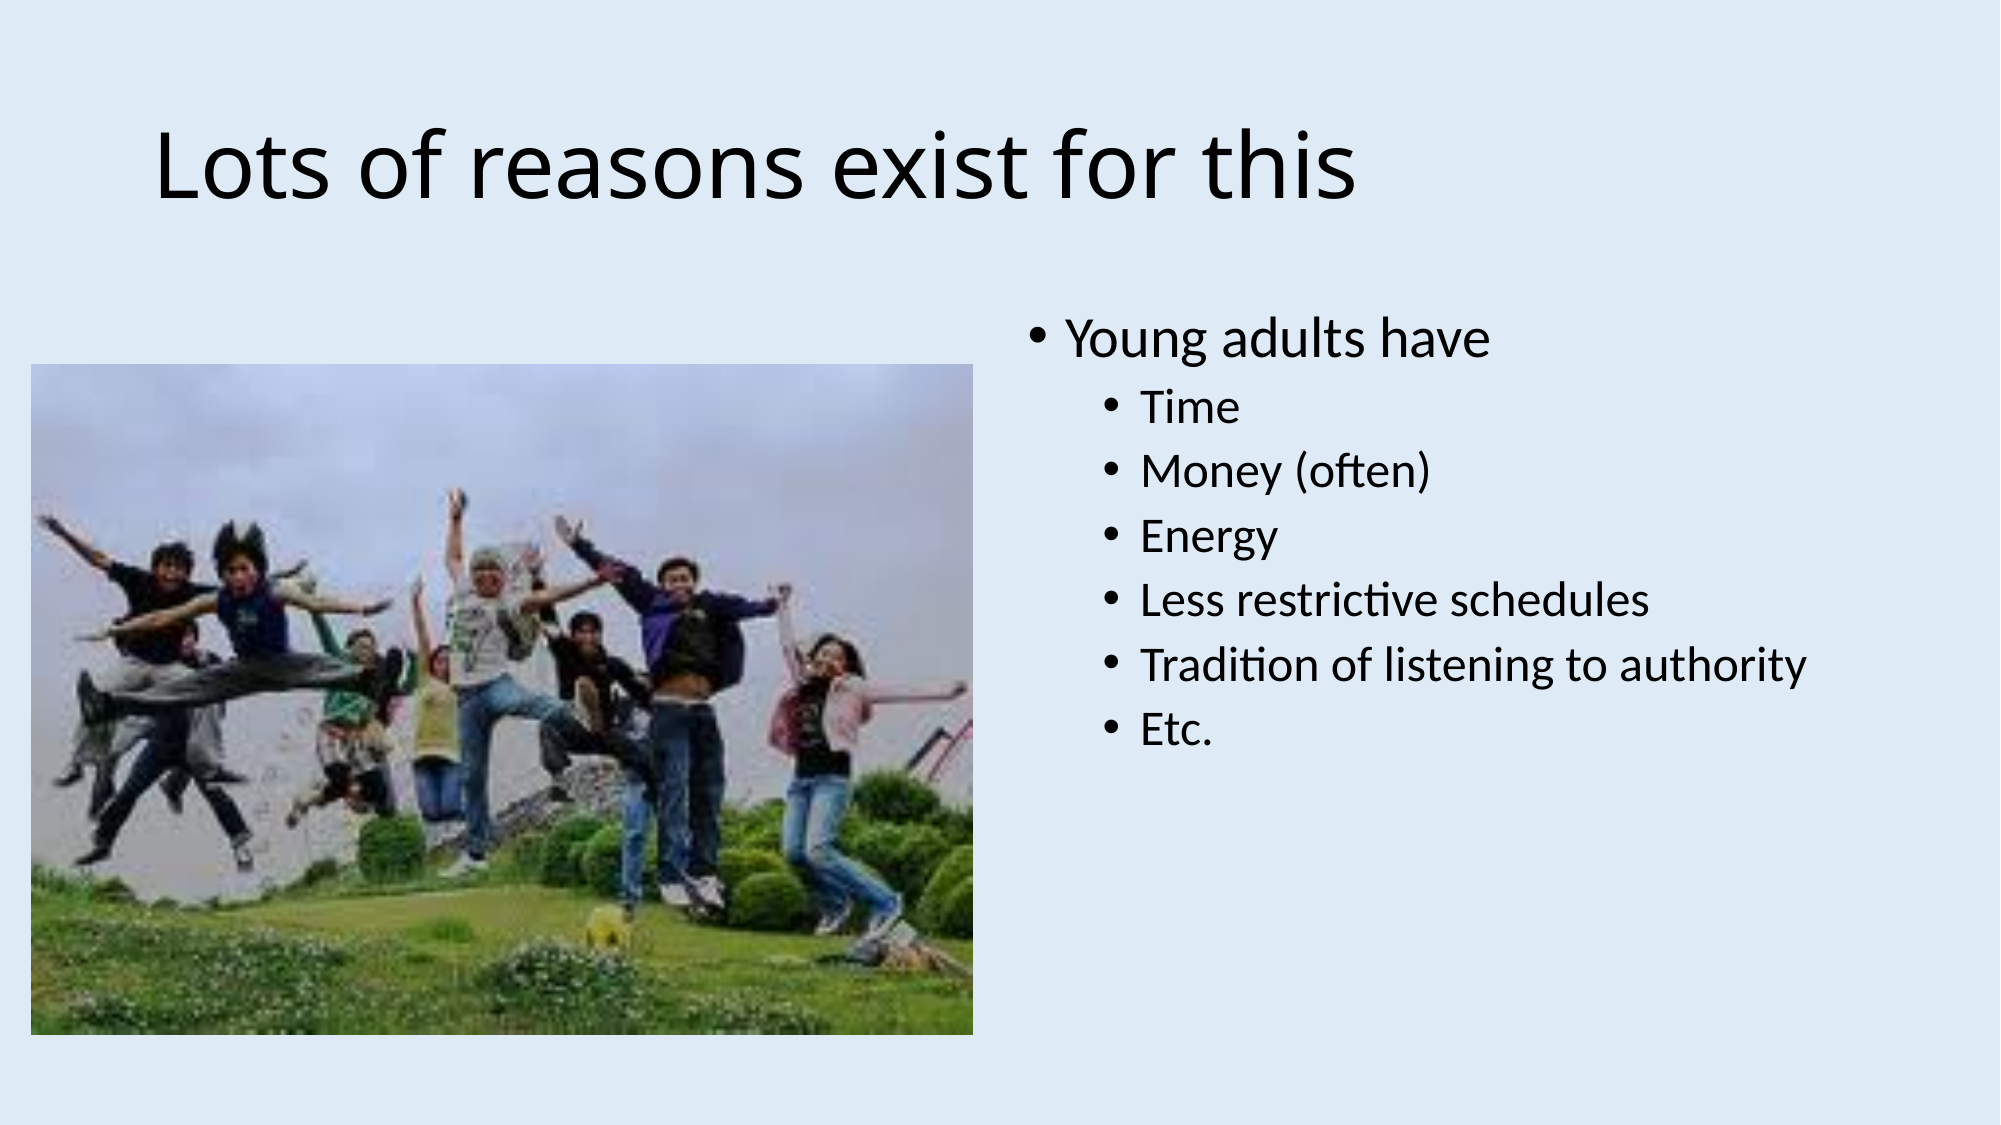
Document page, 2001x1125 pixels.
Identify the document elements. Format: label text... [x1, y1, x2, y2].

title Lots of reasons exist for this [137, 59, 1863, 278]
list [31, 364, 973, 1035]
list Young adults have Time Money (often) Energy Less restrictive schedules Tradition of listening to authority Etc. [1012, 299, 1863, 1014]
